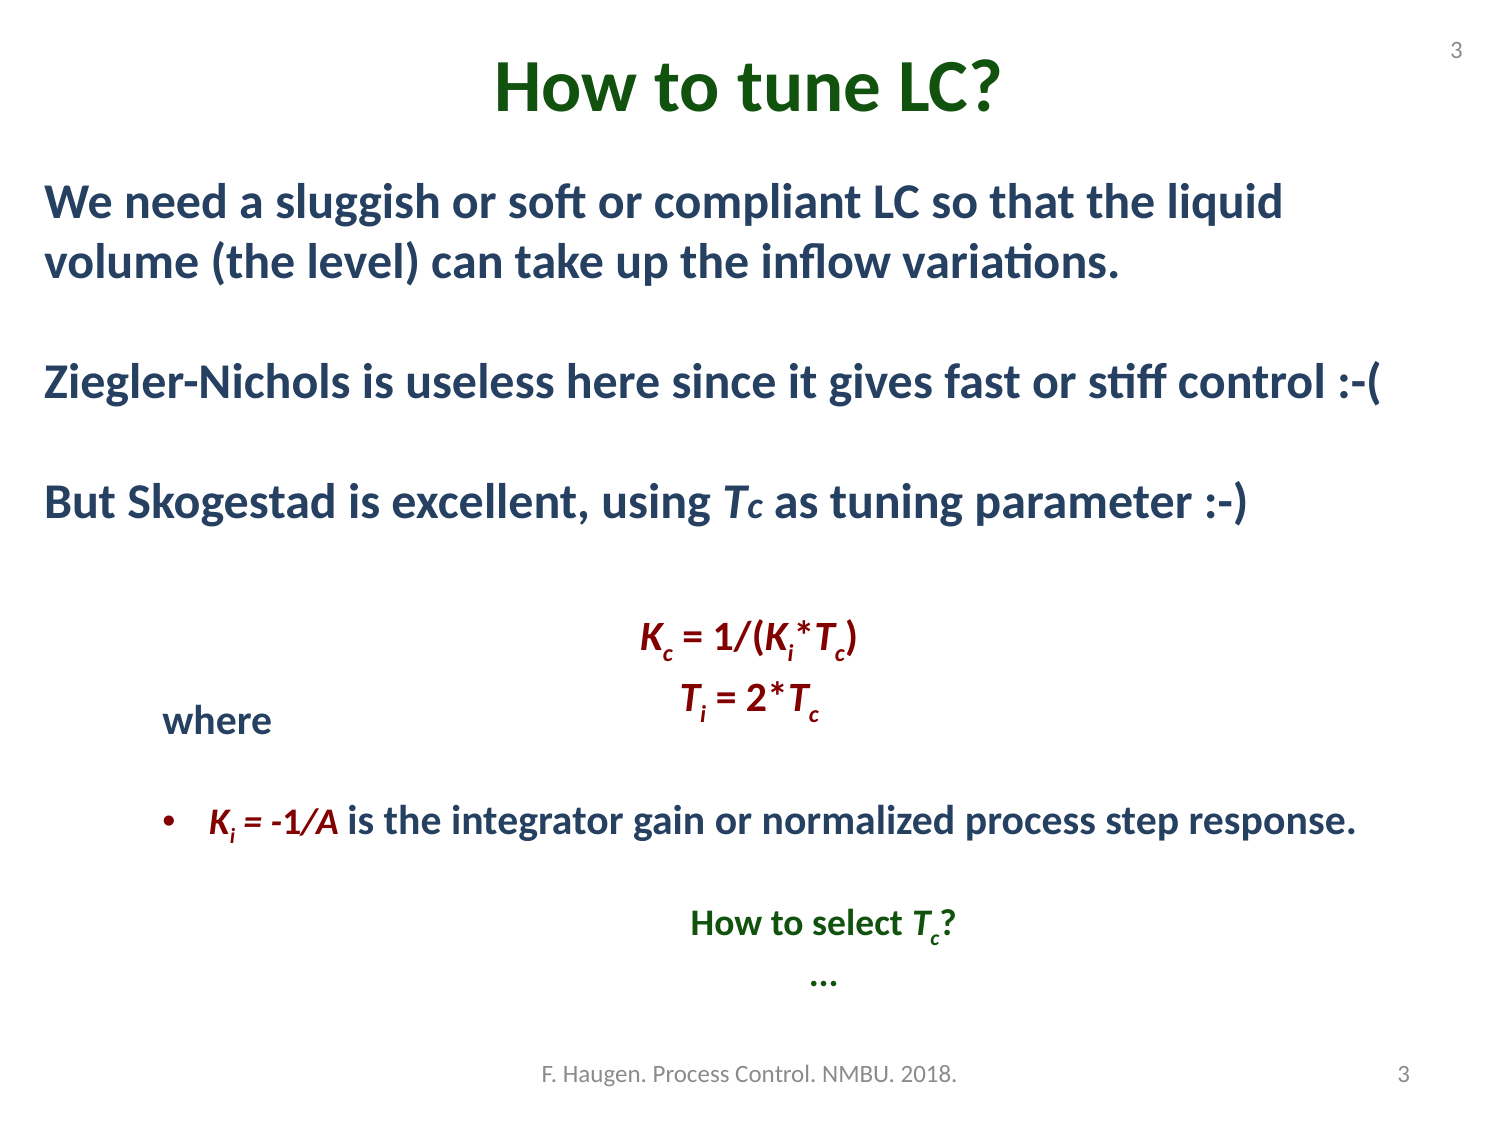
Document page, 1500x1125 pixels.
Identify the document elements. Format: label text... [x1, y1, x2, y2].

footer F. Haugen. Process Control. NMBU. 2018. [512, 1042, 988, 1103]
text_box We need a sluggish or soft or compliant LC so that the liquid volume (the level) can take up the inflow variations. Ziegler-Nichols is useless here since it gives fast or stiff control :-( But Skogestad is excellent, using Tc as tuning parameter :-) [29, 160, 1459, 536]
text_box where Ki = -1/A is the integrator gain or normalized process step response. How to select Tc? ... [147, 685, 1500, 1002]
text_box 3 [1399, 19, 1478, 79]
text_box Kc = 1/(Ki*Tc) Ti = 2*Tc [374, 597, 1125, 685]
text_box How to tune LC? [98, 28, 1400, 134]
slide_number 3 [1074, 1042, 1425, 1103]
